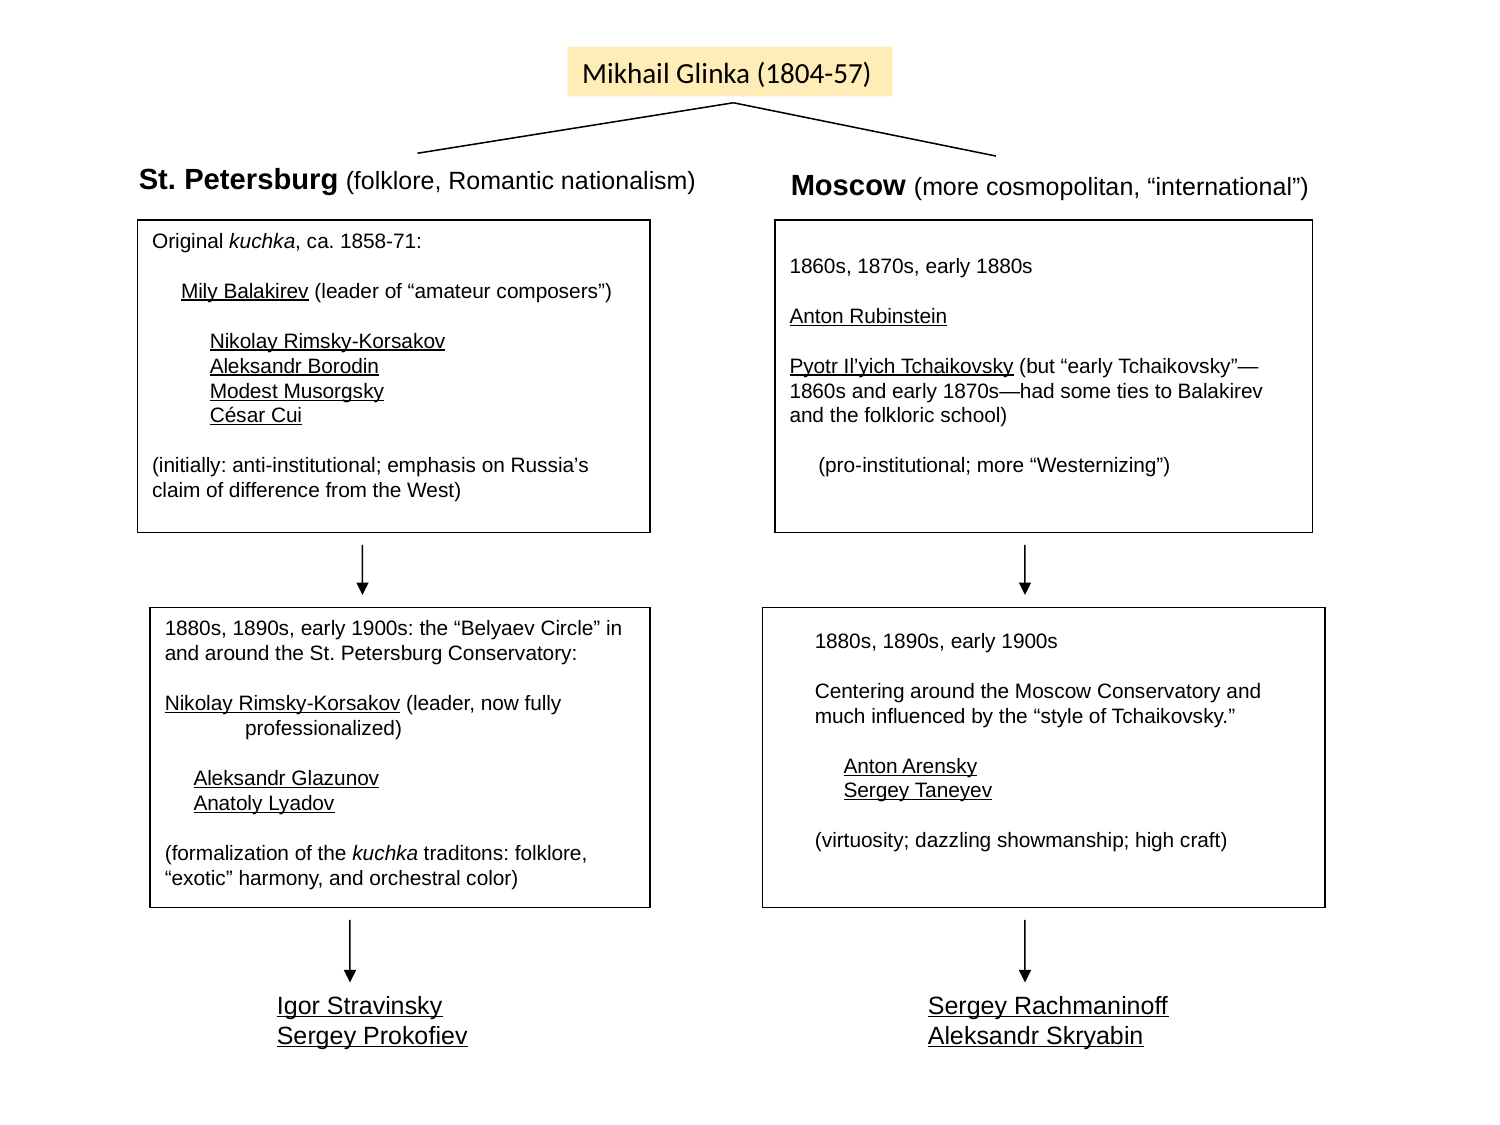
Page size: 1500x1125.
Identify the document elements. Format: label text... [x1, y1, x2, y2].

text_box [735, 102, 997, 157]
text_box Mikhail Glinka (1804-57) [567, 46, 893, 97]
text_box [762, 607, 1325, 908]
text_box Sergey Rachmaninoff Aleksandr Skryabin [913, 982, 1184, 1057]
text_box Original kuchka, ca. 1858-71: Mily Balakirev (leader of “amateur composers”) Nikolay Rimsky-Korsakov Aleksandr Borodin Modest Musorgsky César Cui (initially: anti-institutional; emphasis on Russia’s claim of difference from the West) [137, 219, 638, 510]
text_box Moscow (more cosmopolitan, “international”) [775, 151, 1335, 211]
text_box [343, 919, 357, 983]
text_box 1880s, 1890s, early 1900s: the “Belyaev Circle” in and around the St. Petersburg Conservatory: Nikolay Rimsky-Korsakov (leader, now fully professionalized) Aleksandr Glazunov Anatoly Lyadov (formalization of the kuchka traditons: folklore, “exotic” harmony, and orchestral color) [149, 607, 638, 897]
text_box St. Petersburg (folklore, Romantic nationalism) [123, 153, 712, 203]
text_box [137, 219, 650, 533]
text_box [774, 219, 1313, 533]
text_box [1018, 544, 1032, 595]
text_box Igor Stravinsky Sergey Prokofiev [262, 982, 483, 1057]
text_box [356, 544, 369, 595]
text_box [417, 102, 734, 154]
text_box 1880s, 1890s, early 1900s Centering around the Moscow Conservatory and much influenced by the “style of Tchaikovsky.” Anton Arensky Sergey Taneyev (virtuosity; dazzling showmanship; high craft) [799, 619, 1300, 860]
text_box 1860s, 1870s, early 1880s Anton Rubinstein Pyotr Il’yich Tchaikovsky (but “early Tchaikovsky”—1860s and early 1870s—had some ties to Balakirev and the folkloric school) (pro-institutional; more “Westernizing”) [774, 244, 1300, 485]
text_box [149, 607, 650, 908]
text_box [1018, 919, 1032, 983]
